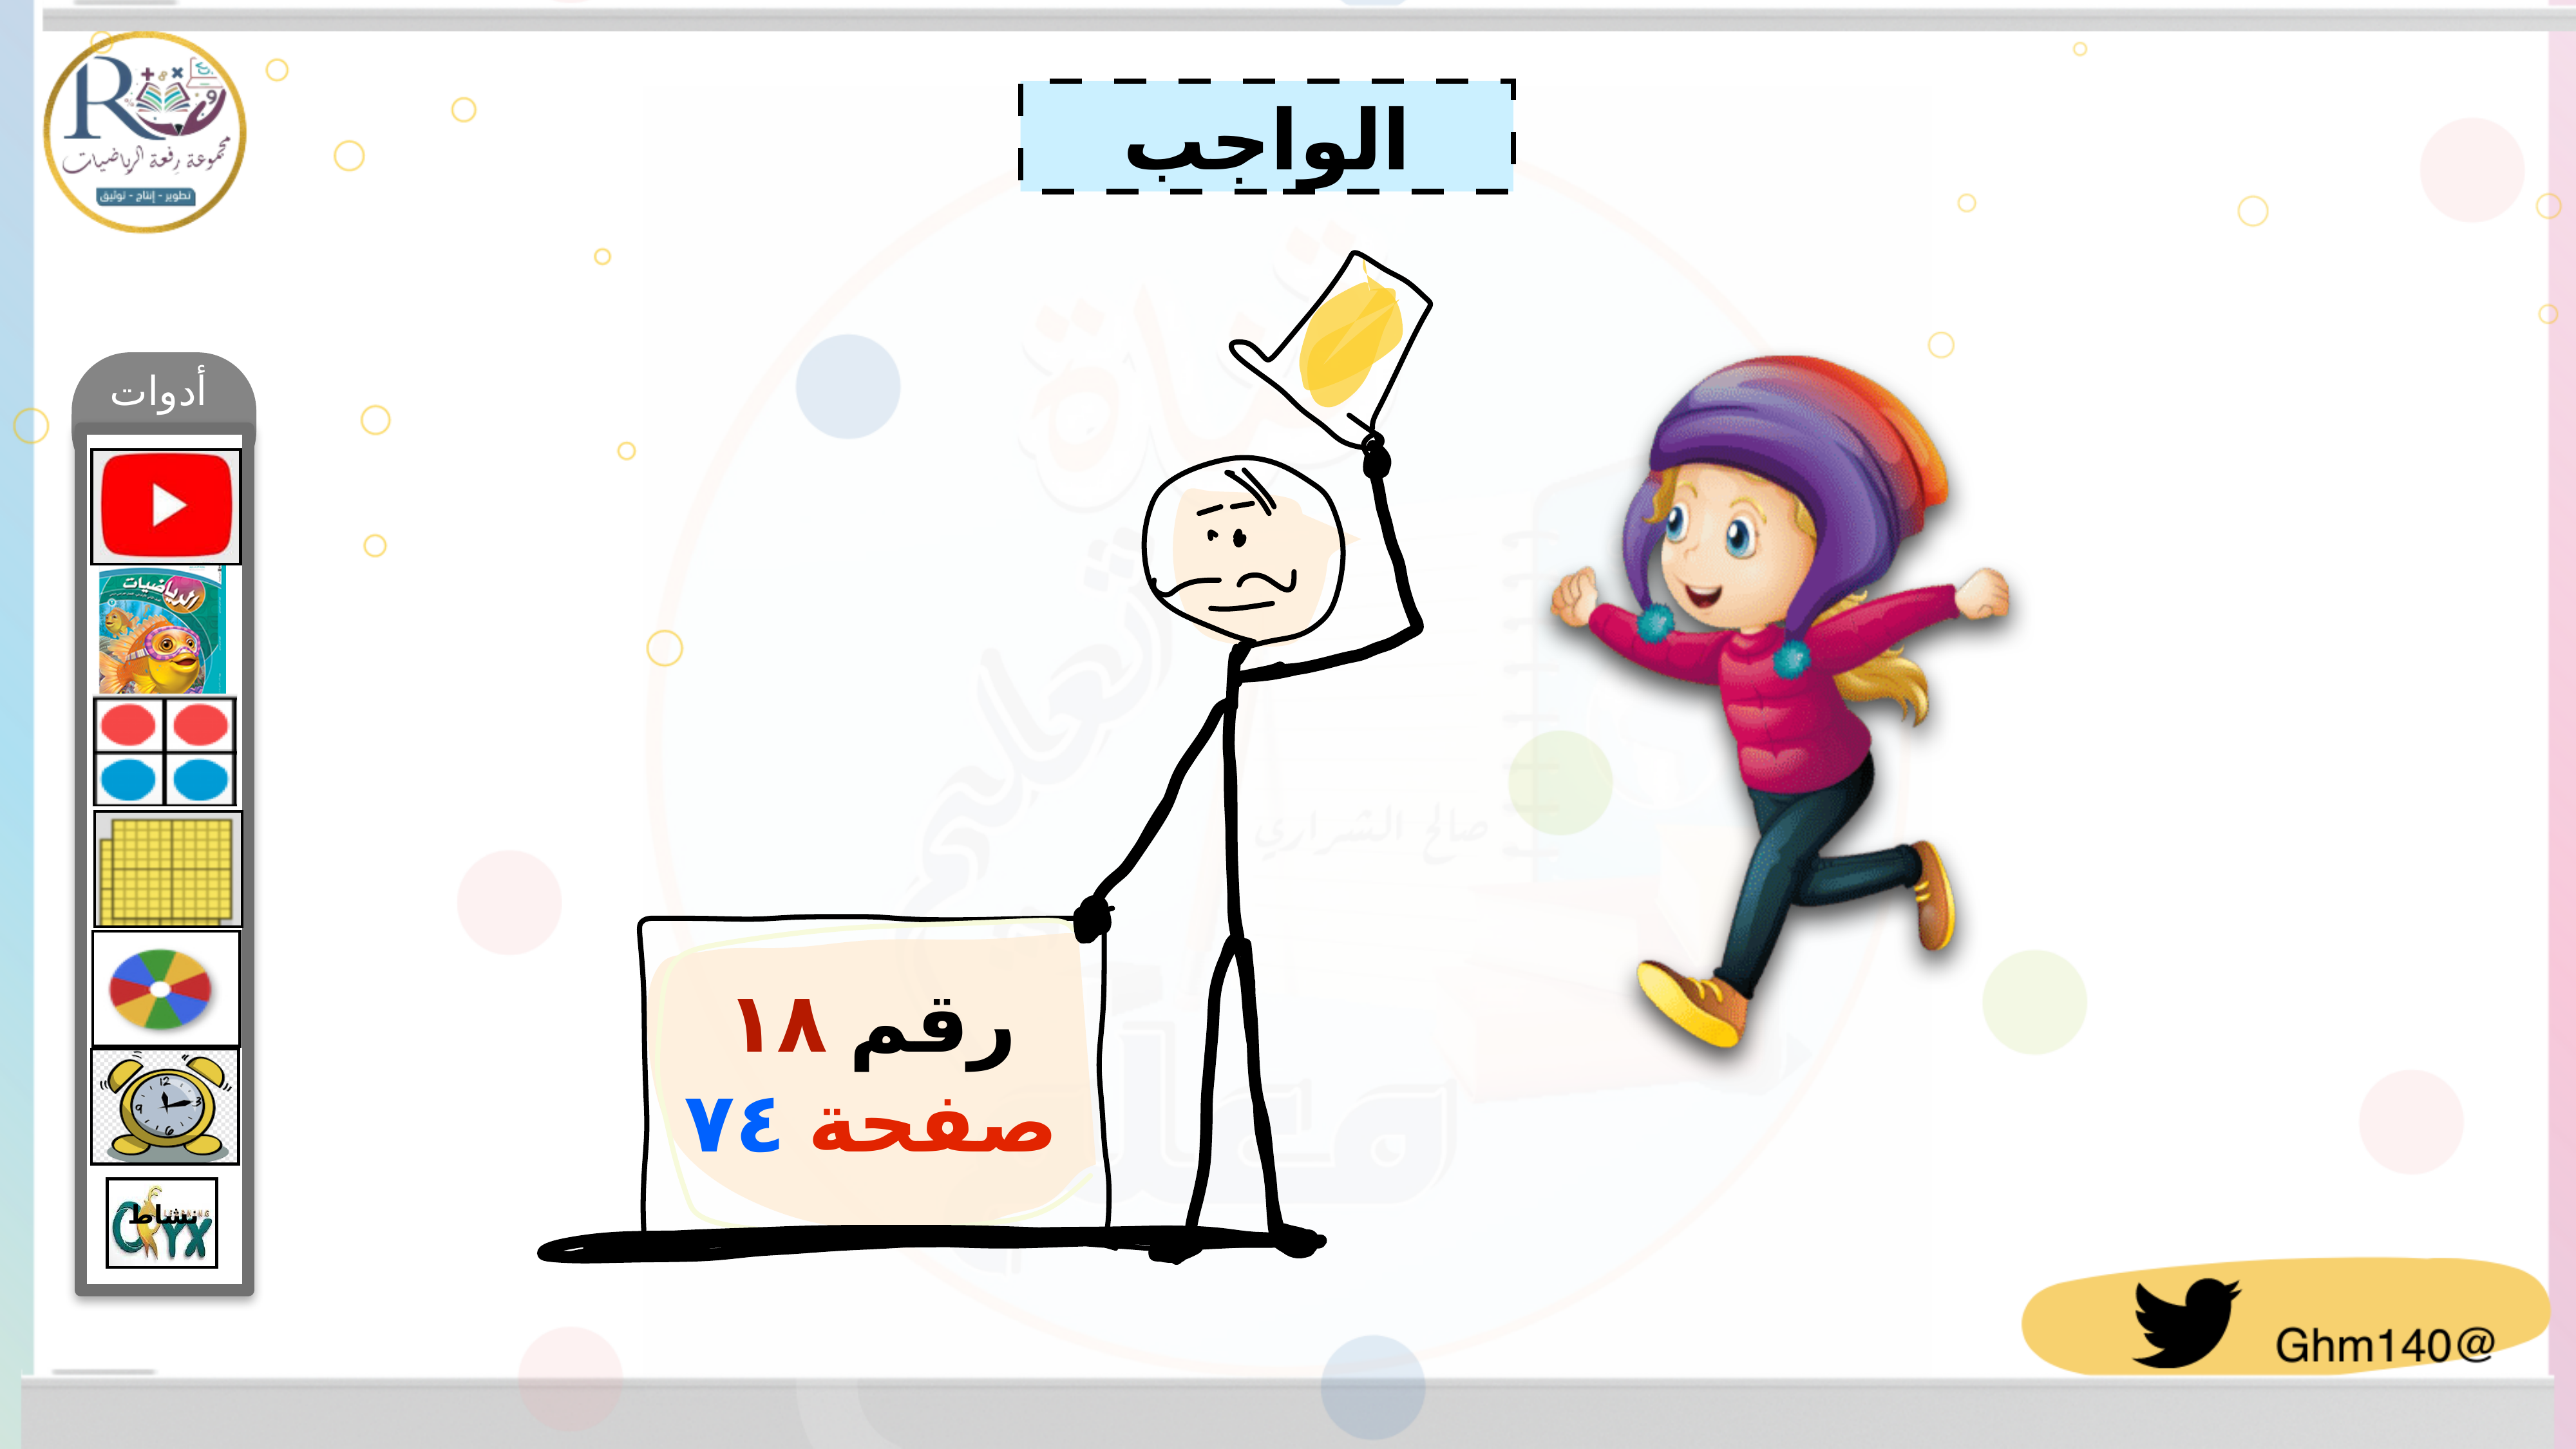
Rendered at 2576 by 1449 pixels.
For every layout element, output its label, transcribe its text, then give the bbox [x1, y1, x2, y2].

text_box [543, 252, 1431, 1260]
text_box الواجب [1020, 80, 1513, 192]
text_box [71, 352, 257, 1291]
picture [0, 0, 2576, 1449]
